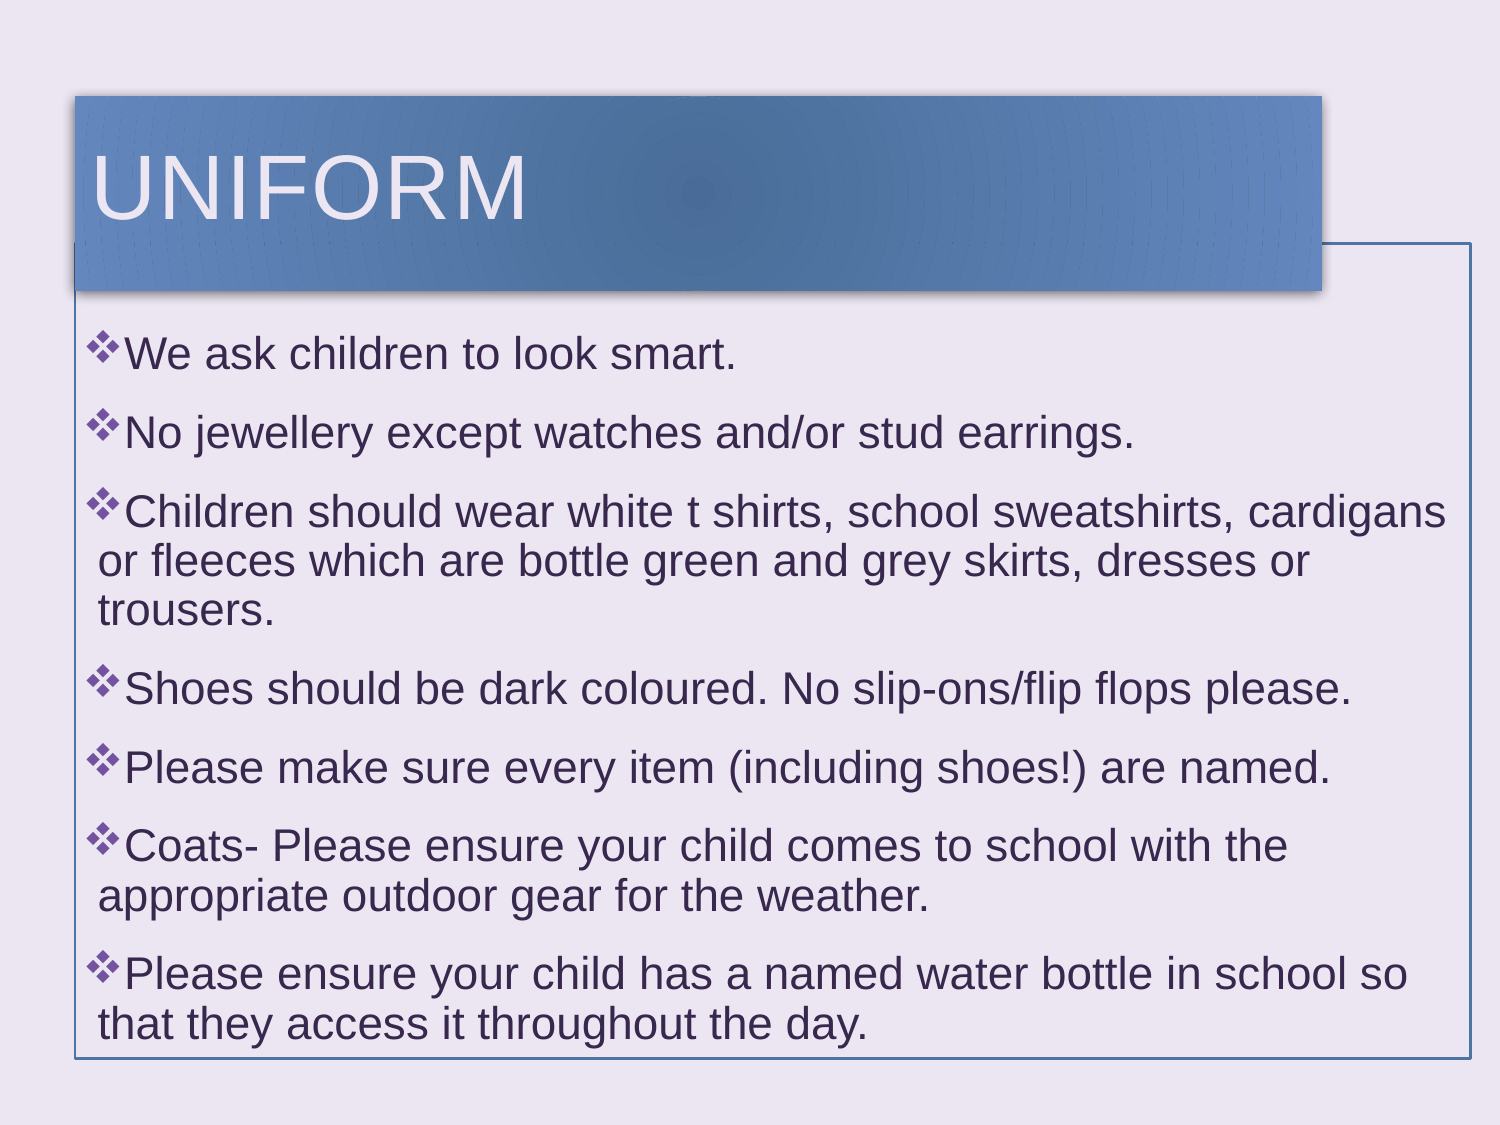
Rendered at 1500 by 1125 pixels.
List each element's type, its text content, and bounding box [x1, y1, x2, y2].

list We ask children to look smart. No jewellery except watches and/or stud earrings. Children should wear white t shirts, school sweatshirts, cardigans or fleeces which are bottle green and grey skirts, dresses or trousers. Shoes should be dark coloured. No slip-ons/flip flops please. Please make sure every item (including shoes!) are named. Coats- Please ensure your child comes to school with the appropriate outdoor gear for the weather. Please ensure your child has a named water bottle in school so that they access it throughout the day. [74, 242, 1472, 1060]
title Uniform [75, 96, 1322, 291]
